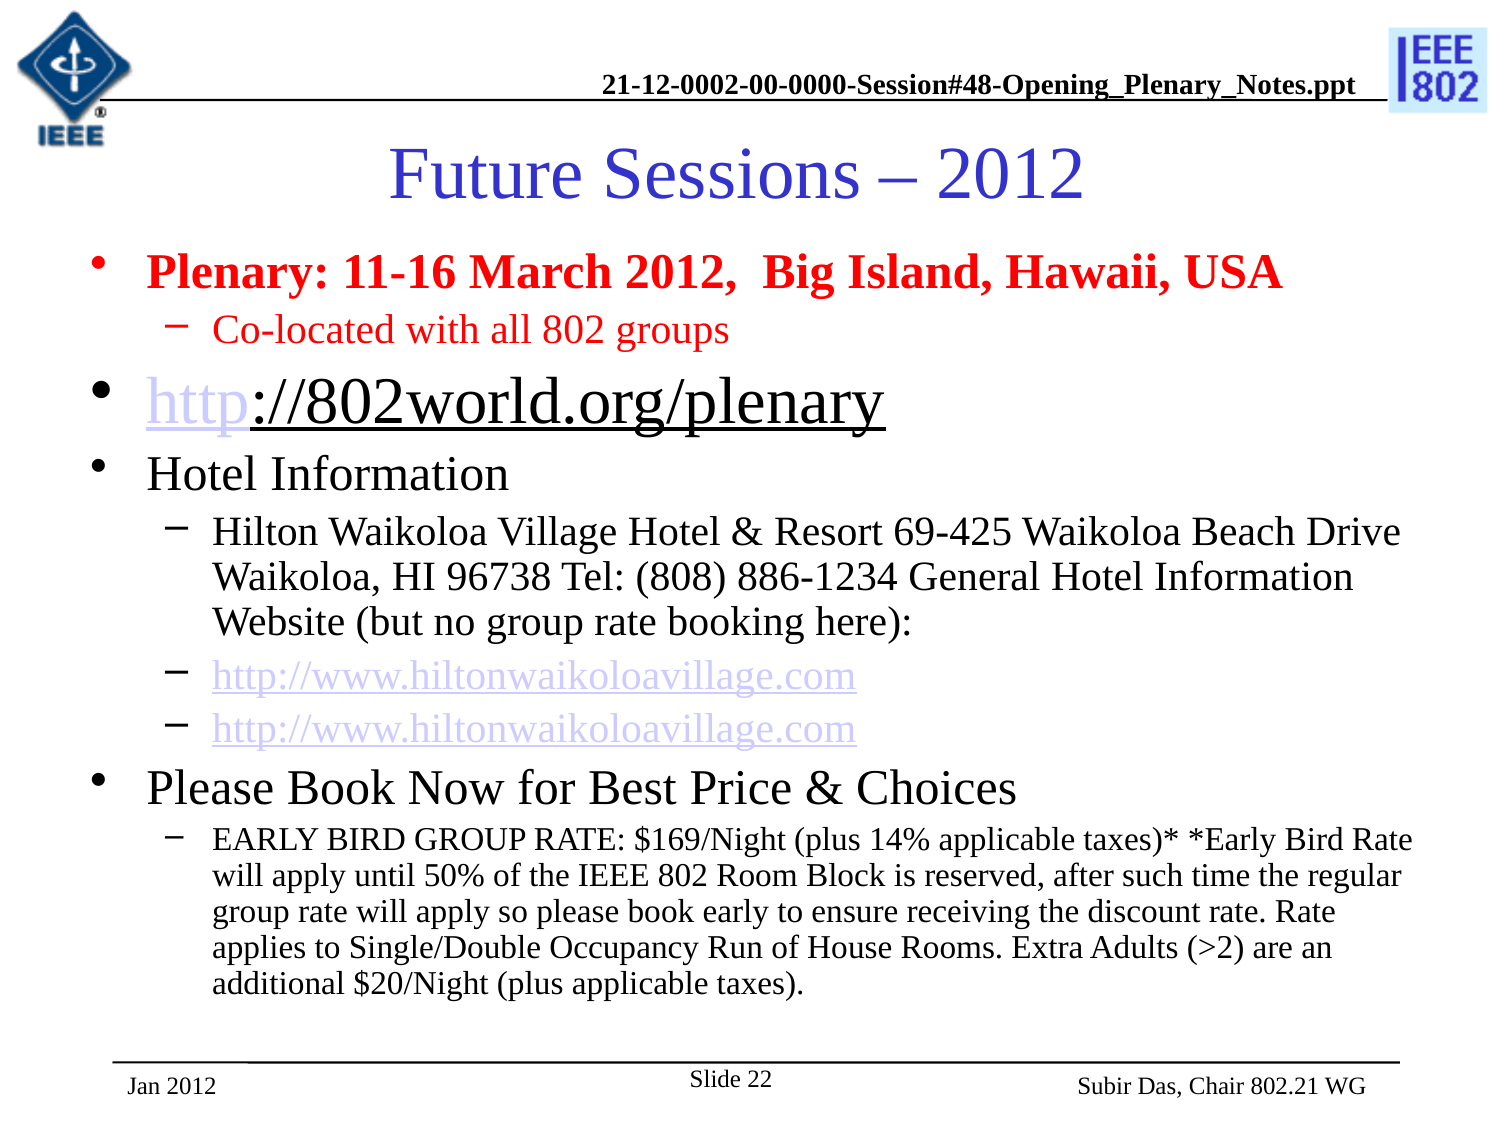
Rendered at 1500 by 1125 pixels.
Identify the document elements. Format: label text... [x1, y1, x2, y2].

title Future Sessions – 2012 [37, 124, 1438, 263]
picture [1374, 9, 1499, 138]
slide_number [112, 1062, 325, 1098]
text_box Subir Das, Chair 802.21 WG [1050, 1062, 1412, 1106]
text_box Slide 22 [649, 1062, 812, 1093]
list Plenary: 11-16 March 2012, Big Island, Hawaii, USA Co-located with all 802 groups http://802world.org/plenary Hotel Information Hilton Waikoloa Village Hotel & Resort 69-425 Waikoloa Beach Drive Waikoloa, HI 96738 Tel: (808) 886-1234 General Hotel Information Website (but no group rate booking here): http://www.hiltonwaikoloavillage.com http://www.hiltonwaikoloavillage.com Please Book Now for Best Price & Choices EARLY BIRD GROUP RATE: $169/Night (plus 14% applicable taxes)* *Early Bird Rate will apply until 50% of the IEEE 802 Room Block is reserved, after such time the regular group rate will apply so please book early to ensure receiving the discount rate. Rate applies to Single/Double Occupancy Run of House Rooms. Extra Adults (>2) are an additional $20/Night (plus applicable taxes). [74, 237, 1438, 1013]
picture [12, 9, 137, 150]
